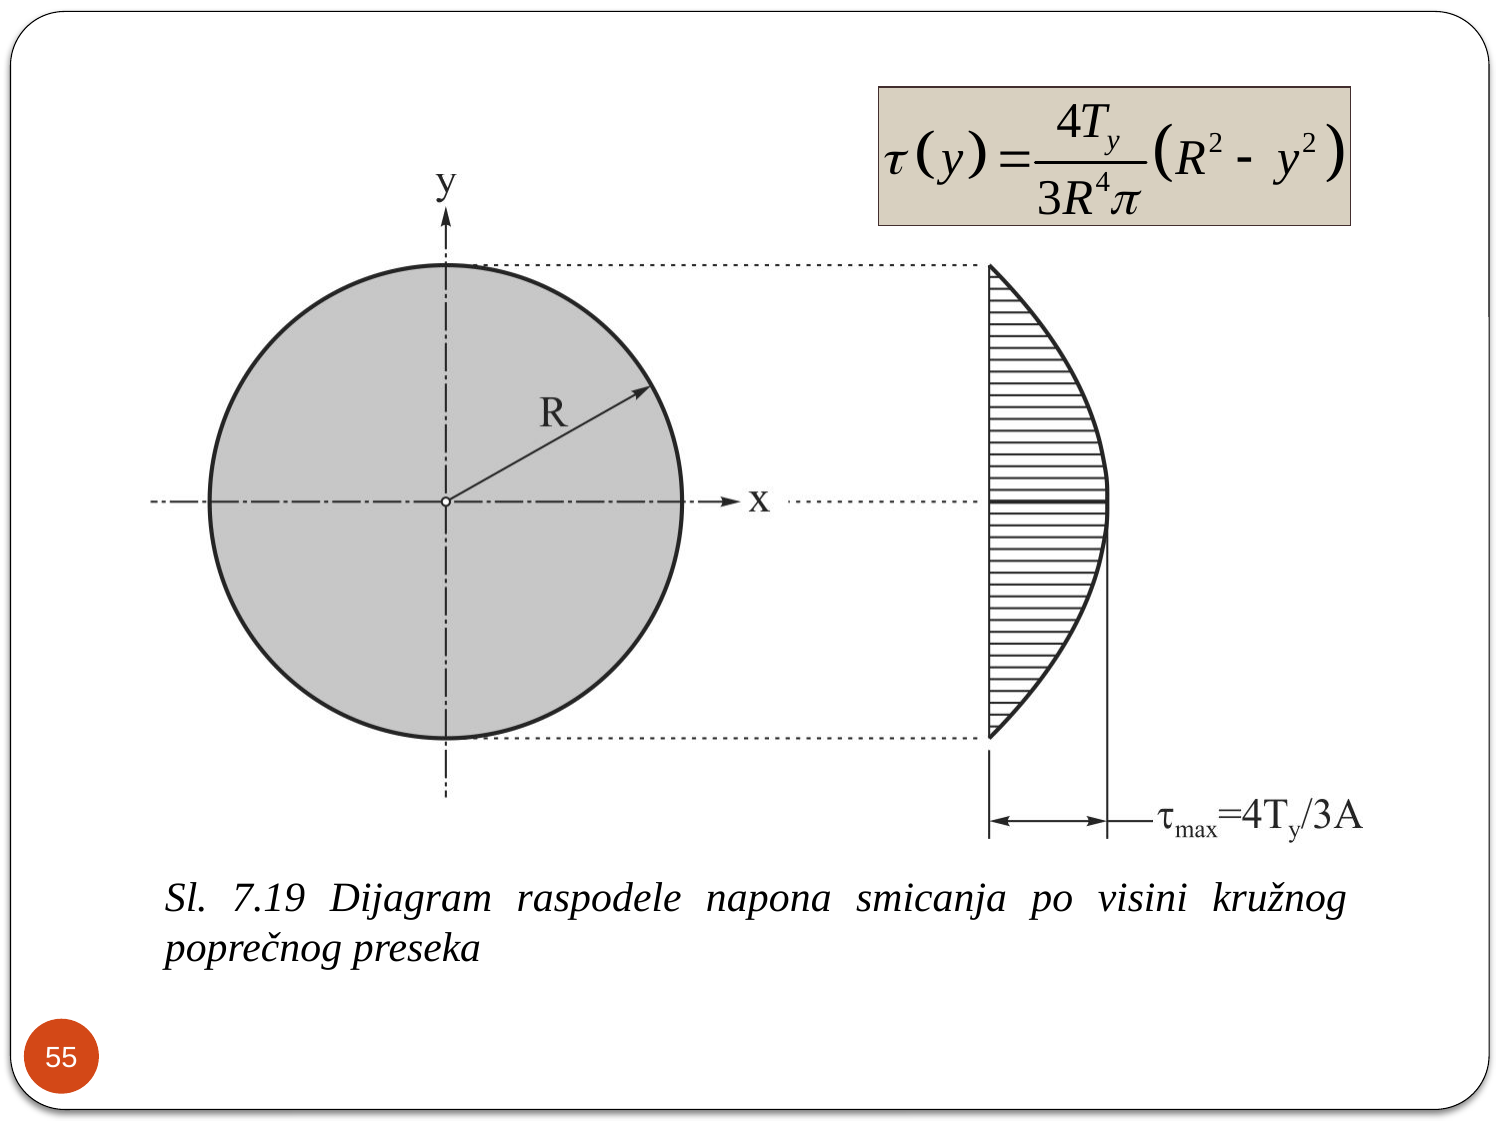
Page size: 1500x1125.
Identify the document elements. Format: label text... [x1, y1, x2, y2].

picture [149, 174, 1364, 845]
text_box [878, 87, 1351, 226]
slide_number 55 [23, 1018, 99, 1094]
text_box Sl. 7.19 Dijagram raspodele napona smicanja po visini kružnog poprečnog preseka [149, 862, 1363, 978]
